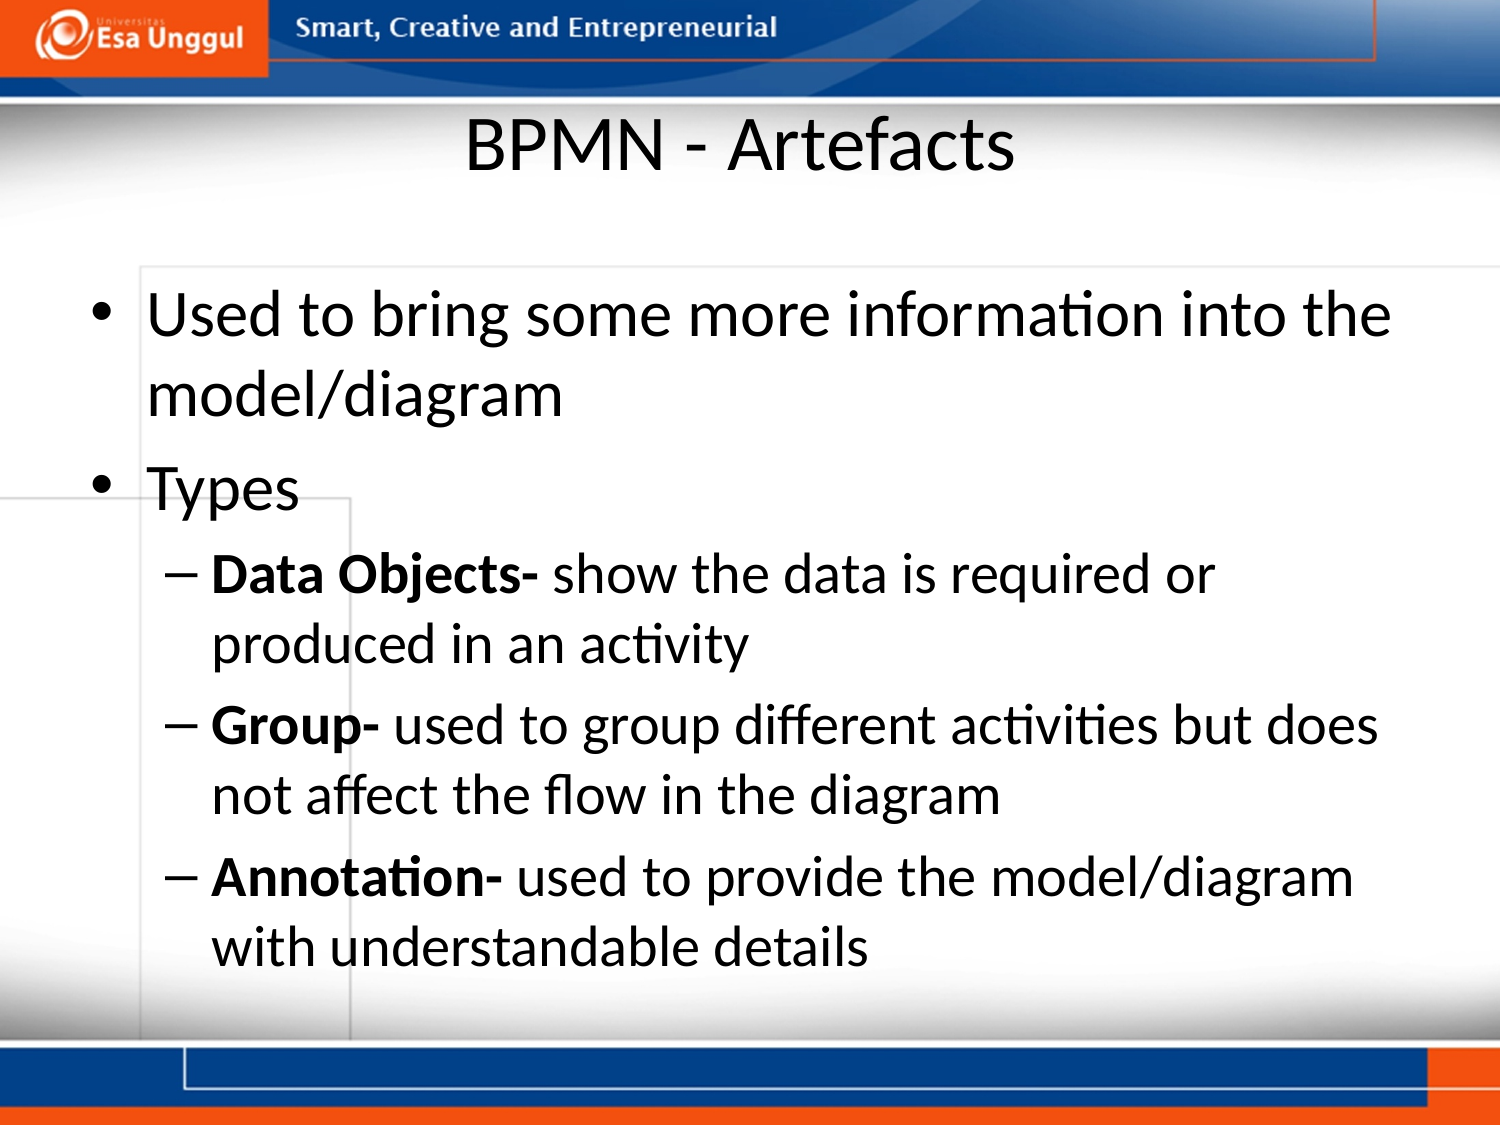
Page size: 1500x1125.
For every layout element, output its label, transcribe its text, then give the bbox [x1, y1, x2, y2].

title BPMN - Artefacts [75, 45, 1425, 233]
picture [0, 0, 1500, 1125]
list Used to bring some more information into the model/diagram Types Data Objects- show the data is required or produced in an activity Group- used to group different activities but does not affect the flow in the diagram Annotation- used to provide the model/diagram with understandable details [75, 262, 1425, 1005]
